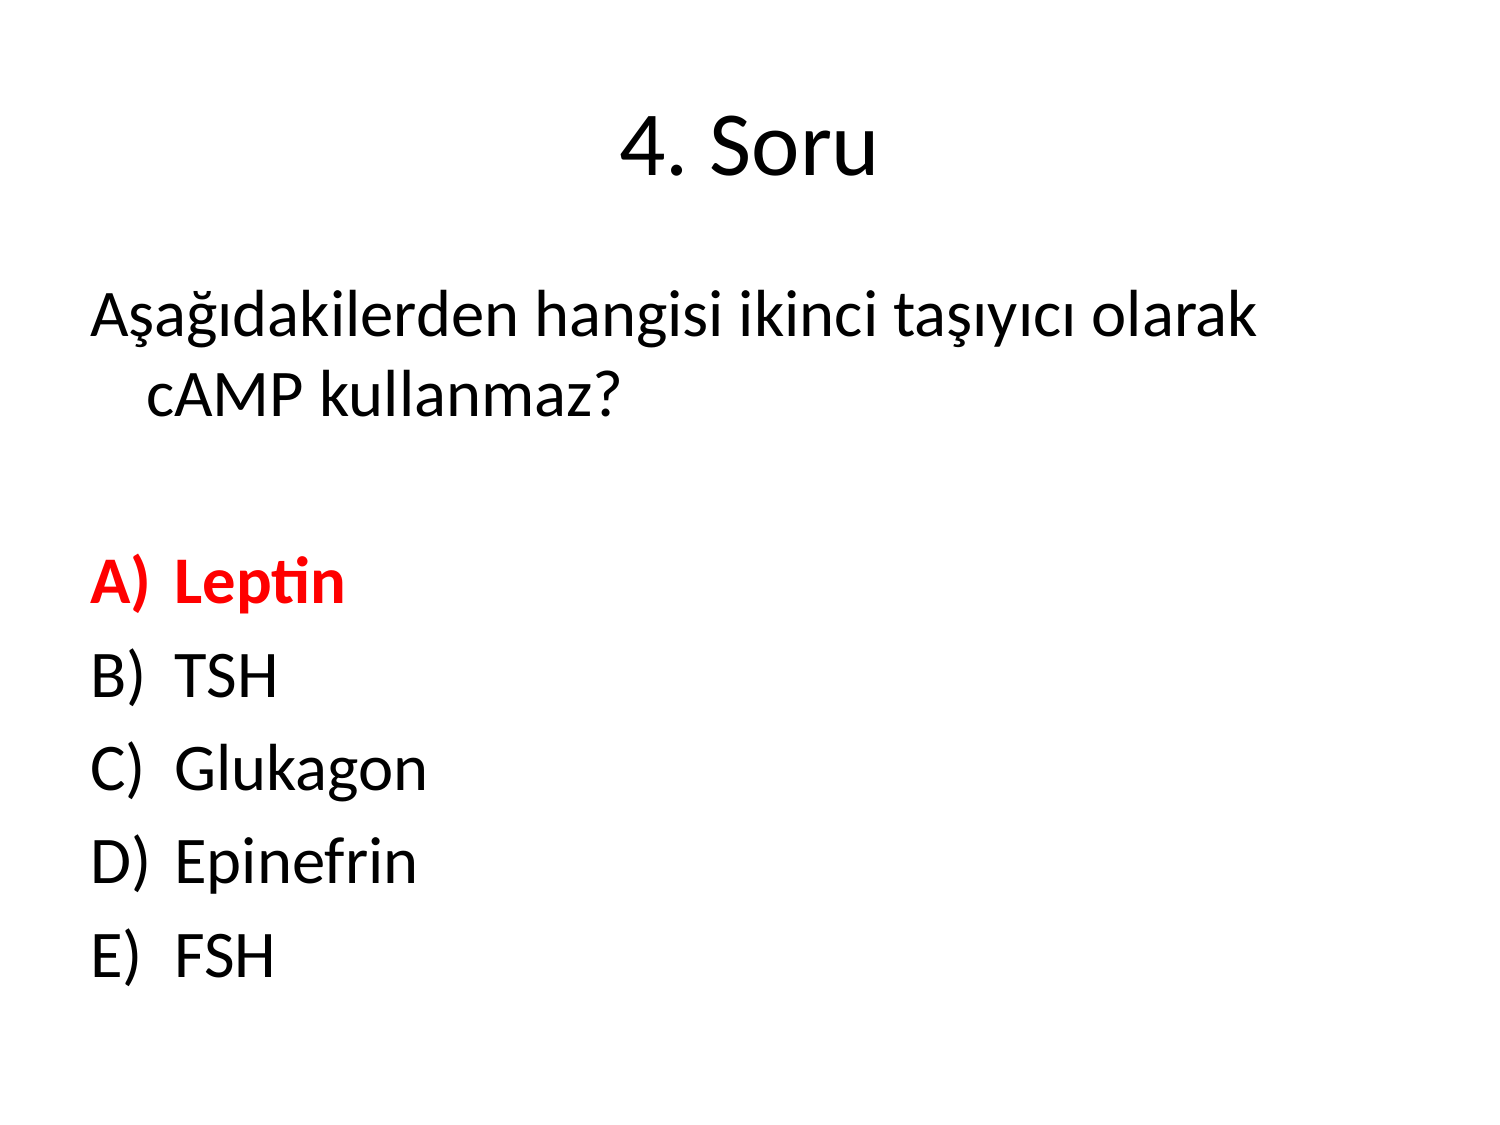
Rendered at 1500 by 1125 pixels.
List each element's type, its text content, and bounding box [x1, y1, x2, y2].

list Aşağıdakilerden hangisi ikinci taşıyıcı olarak cAMP kullanmaz? Leptin TSH Glukagon Epinefrin FSH [75, 262, 1425, 1005]
title 4. Soru [75, 45, 1425, 233]
